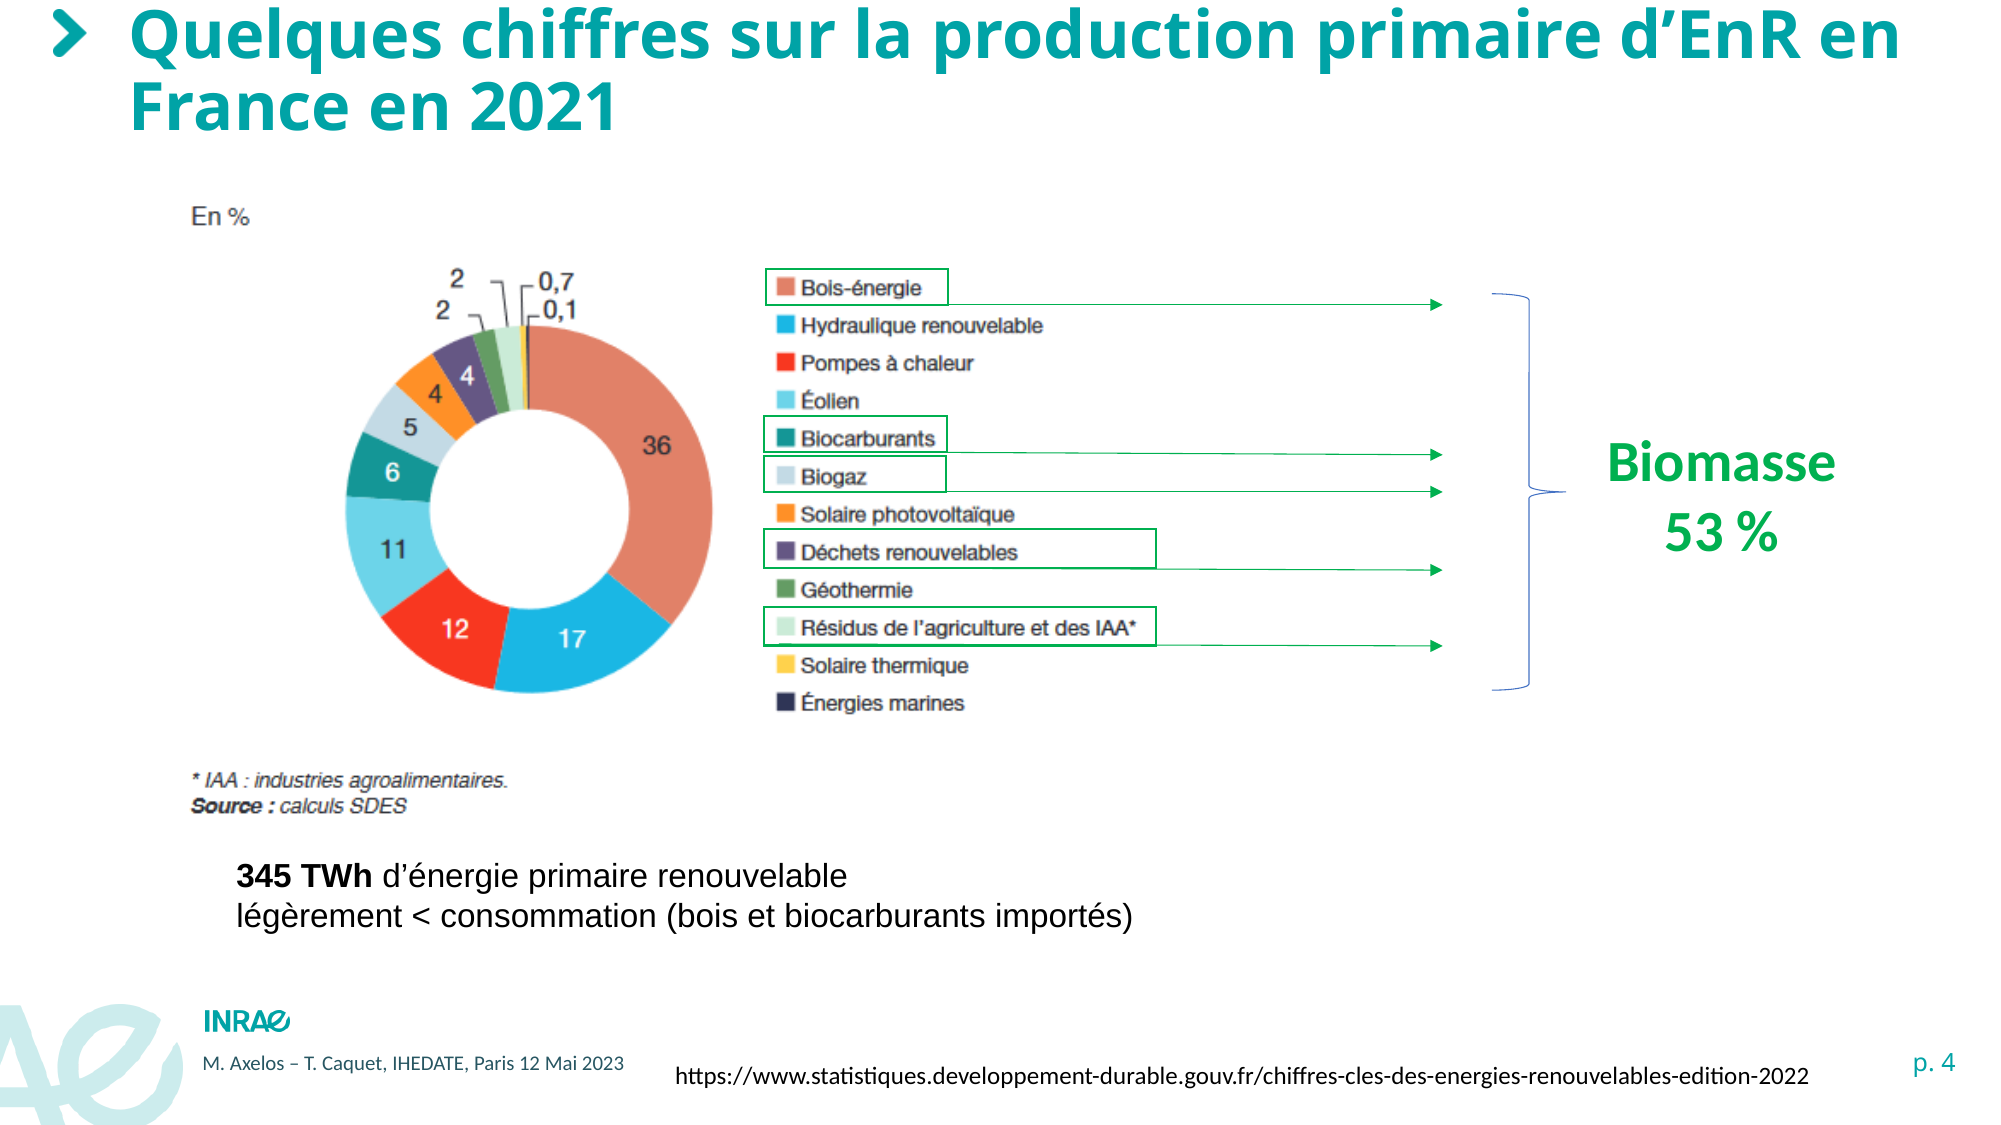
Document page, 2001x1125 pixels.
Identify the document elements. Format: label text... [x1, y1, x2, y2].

picture [0, 996, 329, 1125]
text_box https://www.statistiques.developpement-durable.gouv.fr/chiffres-cles-des-energies-renouvelables-edition-2022 [660, 1052, 1875, 1098]
text_box [1491, 293, 1567, 691]
text_box Biomasse 53 % [1592, 415, 1853, 571]
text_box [779, 567, 1443, 571]
title Quelques chiffres sur la production primaire d’EnR en France en 2021 [53, 0, 2000, 146]
text_box 345 TWh d’énergie primaire renouvelable légèrement < consommation (bois et biocarburants importés) [221, 846, 1826, 942]
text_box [779, 451, 1443, 455]
picture [53, 9, 88, 57]
picture [144, 205, 1235, 841]
picture [325, 1058, 329, 1069]
